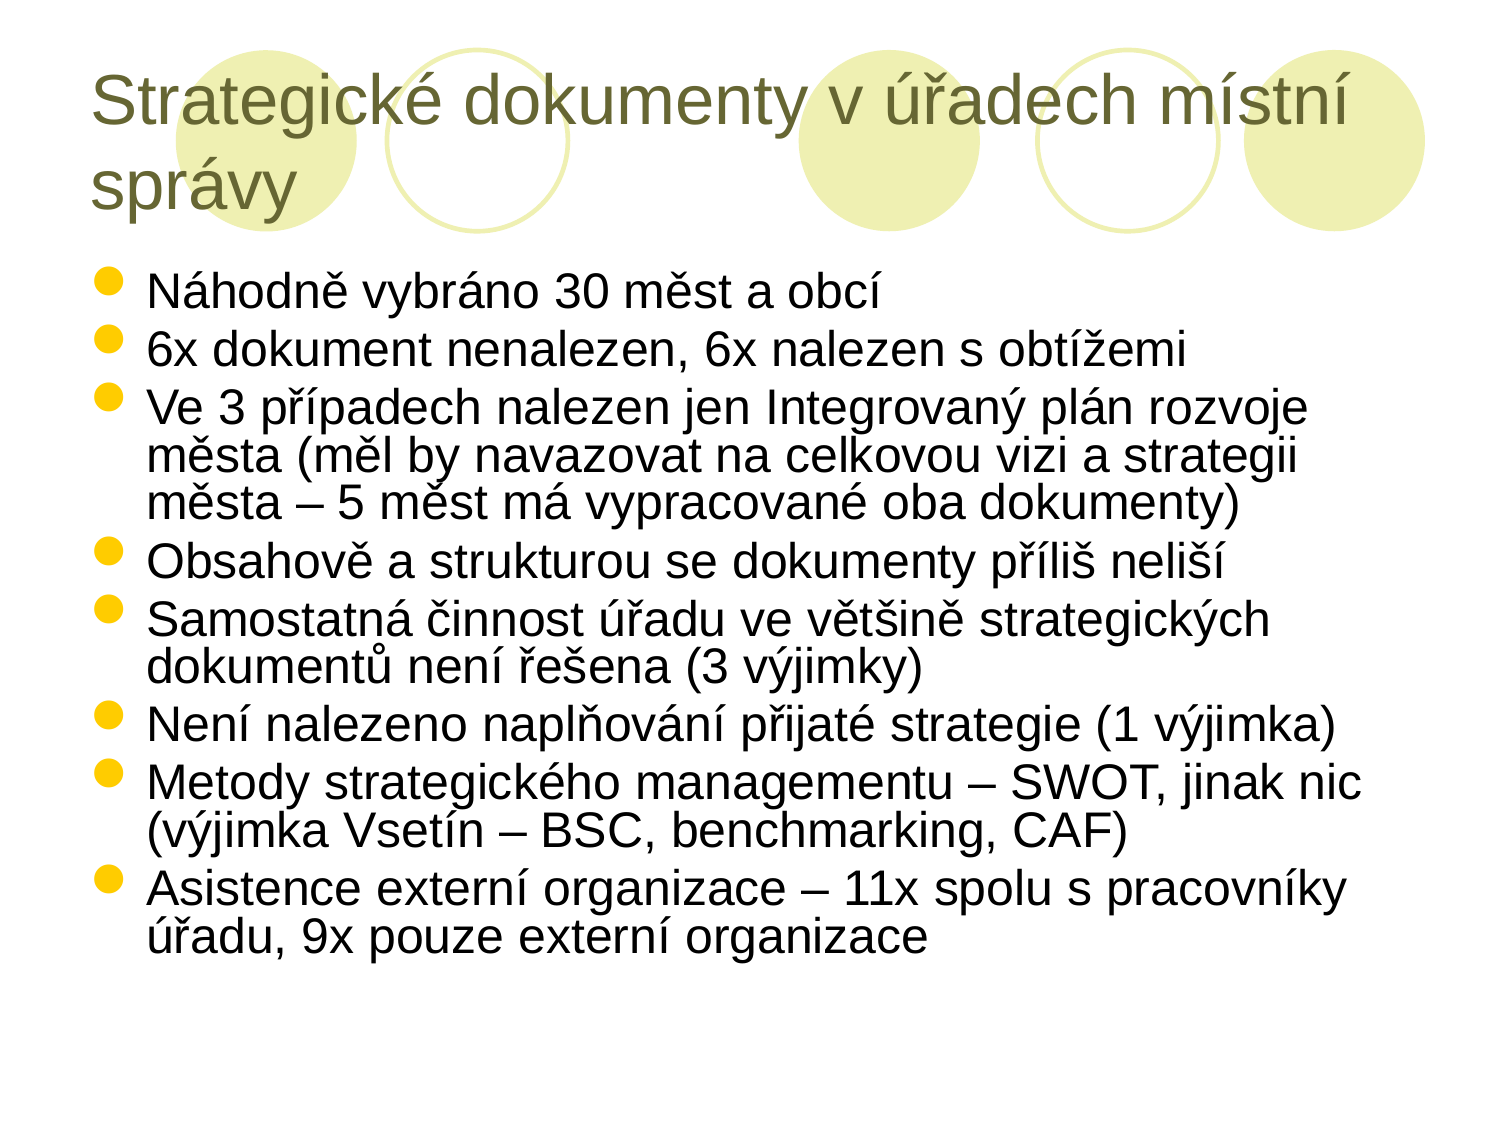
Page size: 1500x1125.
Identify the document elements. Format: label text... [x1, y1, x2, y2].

list Náhodně vybráno 30 měst a obcí 6x dokument nenalezen, 6x nalezen s obtížemi Ve 3 případech nalezen jen Integrovaný plán rozvoje města (měl by navazovat na celkovou vizi a strategii města – 5 měst má vypracované oba dokumenty) Obsahově a strukturou se dokumenty příliš neliší Samostatná činnost úřadu ve většině strategických dokumentů není řešena (3 výjimky) Není nalezeno naplňování přijaté strategie (1 výjimka) Metody strategického managementu – SWOT, jinak nic (výjimka Vsetín – BSC, benchmarking, CAF) Asistence externí organizace – 11x spolu s pracovníky úřadu, 9x pouze externí organizace [74, 262, 1426, 1006]
title Strategické dokumenty v úřadech místní správy [74, 44, 1426, 233]
